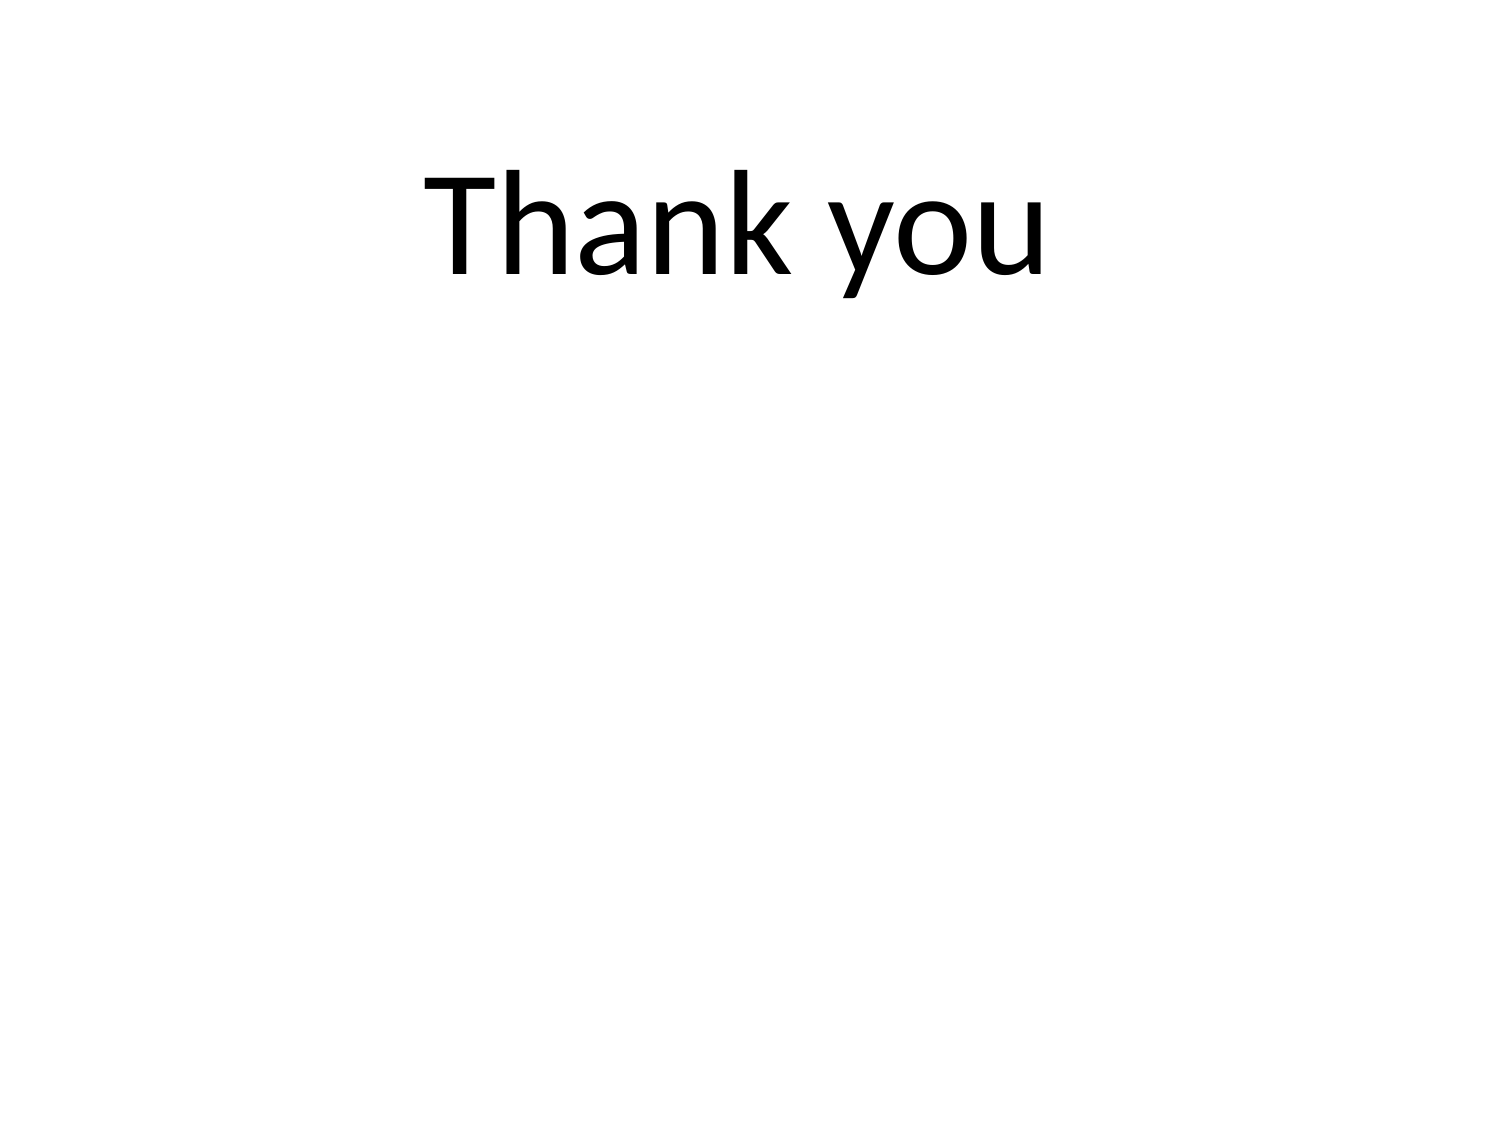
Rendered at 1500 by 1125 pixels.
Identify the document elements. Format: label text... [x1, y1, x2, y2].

list Thank you [62, 137, 1413, 880]
